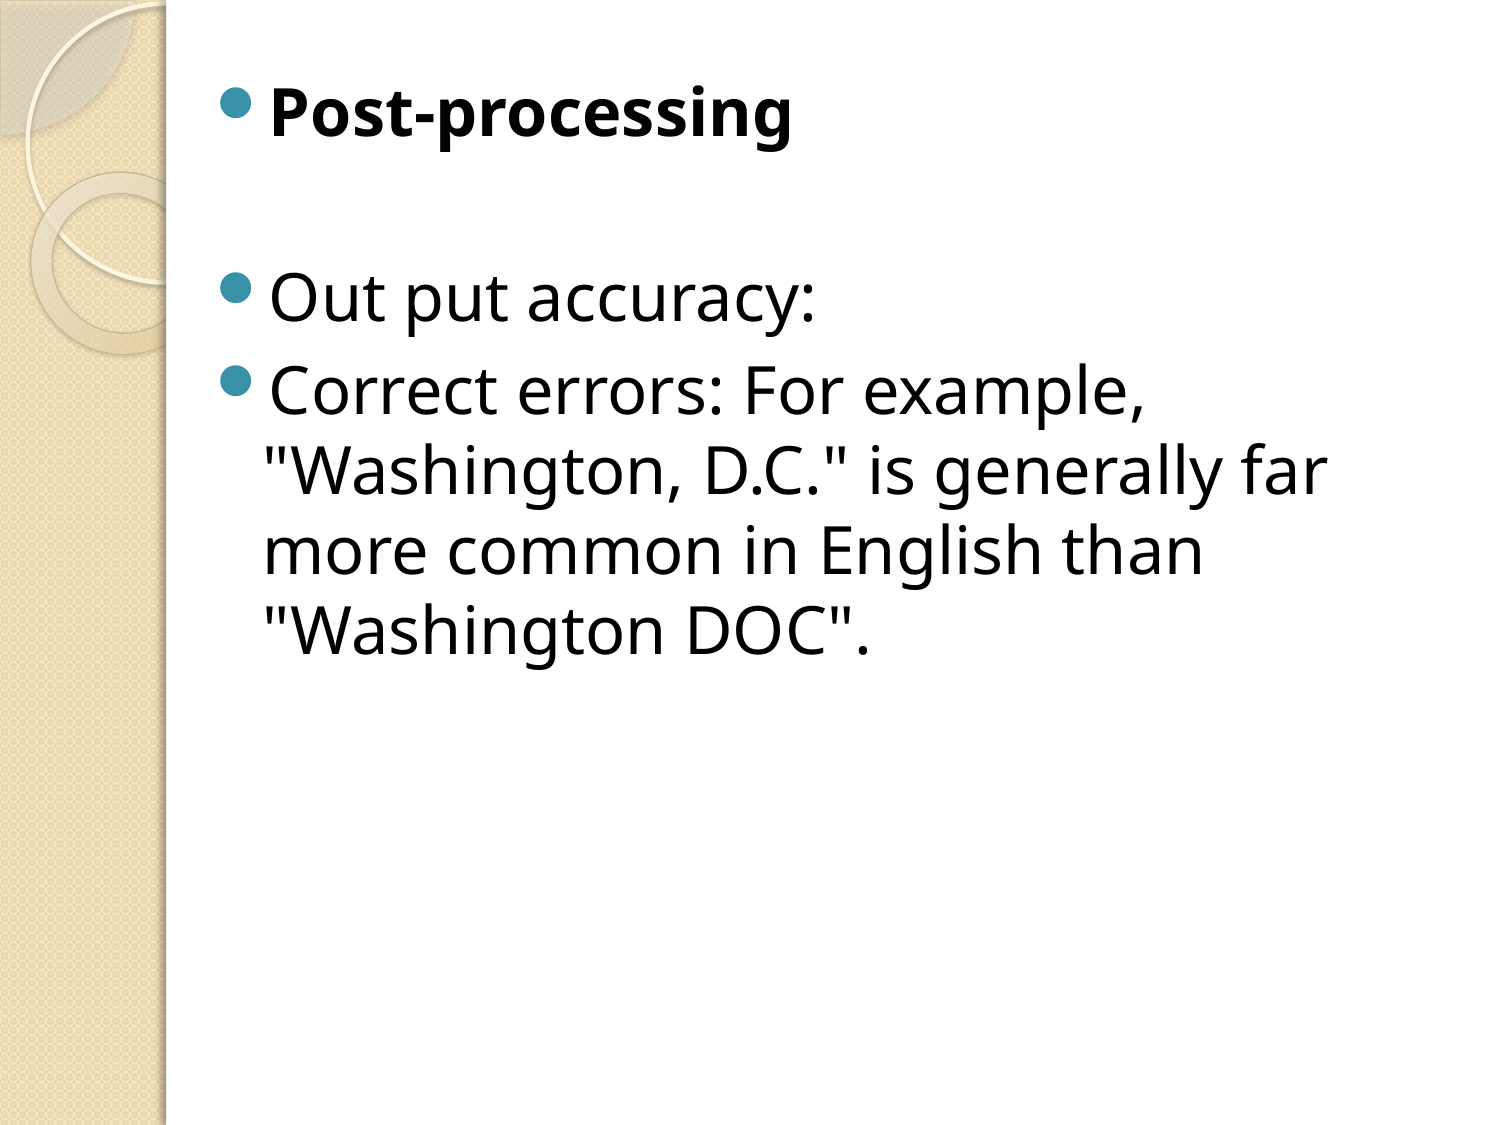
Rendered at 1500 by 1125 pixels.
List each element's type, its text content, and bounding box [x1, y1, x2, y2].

list Post-processing Out put accuracy: Correct errors: For example, "Washington, D.C." is generally far more common in English than "Washington DOC". [187, 62, 1425, 1005]
